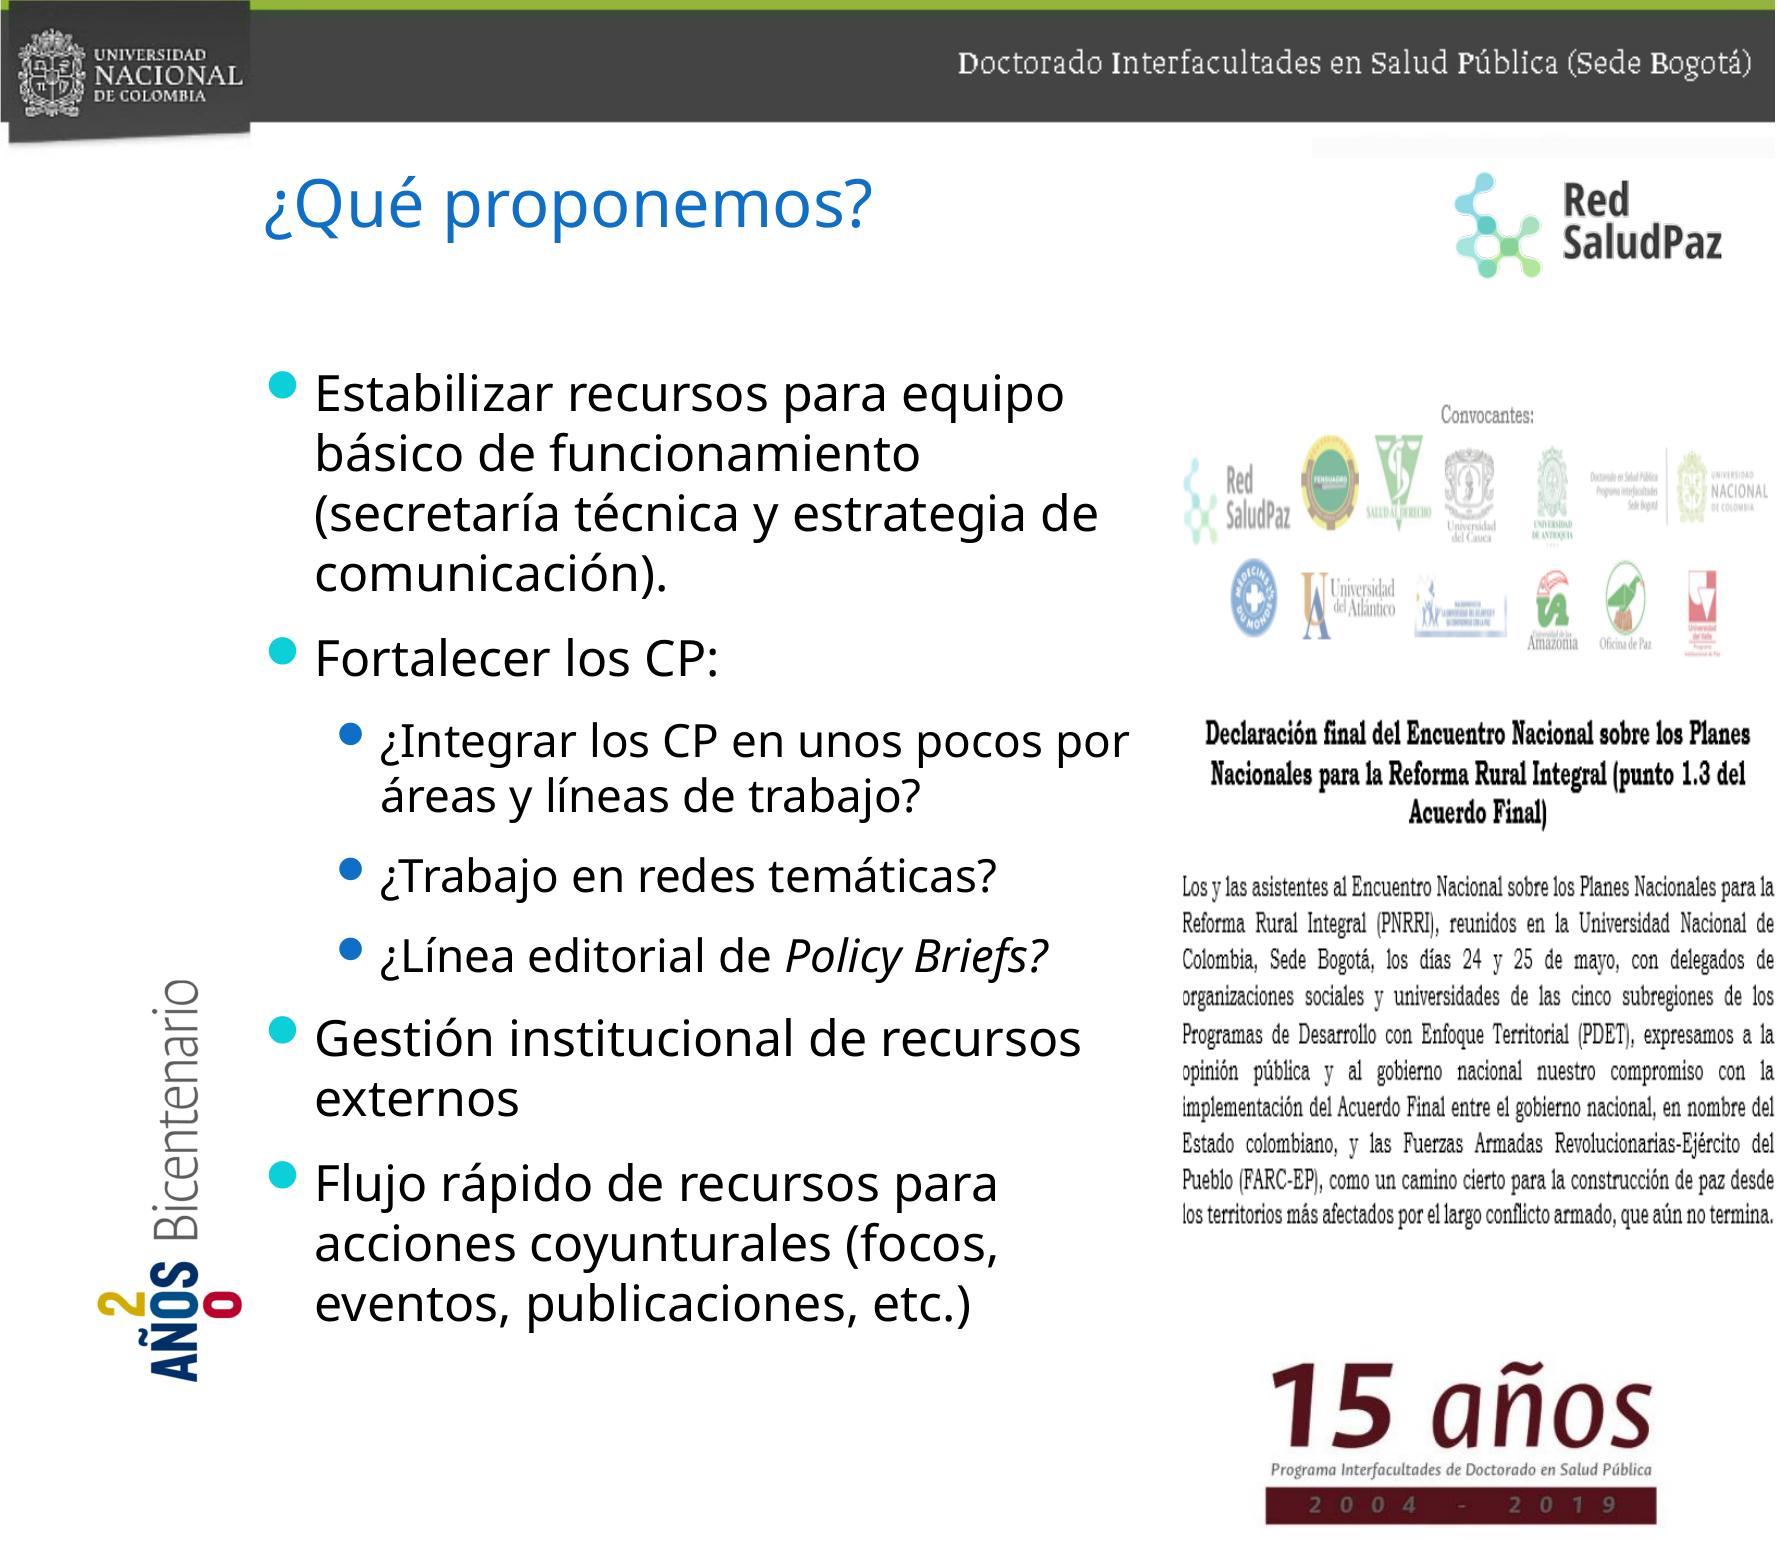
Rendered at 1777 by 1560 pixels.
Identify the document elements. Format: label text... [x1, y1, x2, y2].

text_box ¿Qué proponemos? [250, 153, 1697, 308]
text_box Estabilizar recursos para equipo básico de funcionamiento (secretaría técnica y estrategia de comunicación). Fortalecer los CP: ¿Integrar los CP en unos pocos por áreas y líneas de trabajo? ¿Trabajo en redes temáticas? ¿Línea editorial de Policy Briefs? Gestión institucional de recursos externos Flujo rápido de recursos para acciones coyunturales (focos, eventos, publicaciones, etc.) [250, 354, 1184, 1429]
picture [0, 0, 1775, 158]
picture [1183, 401, 1776, 1241]
picture [1442, 165, 1742, 285]
picture [1242, 1334, 1680, 1543]
picture [97, 981, 242, 1381]
